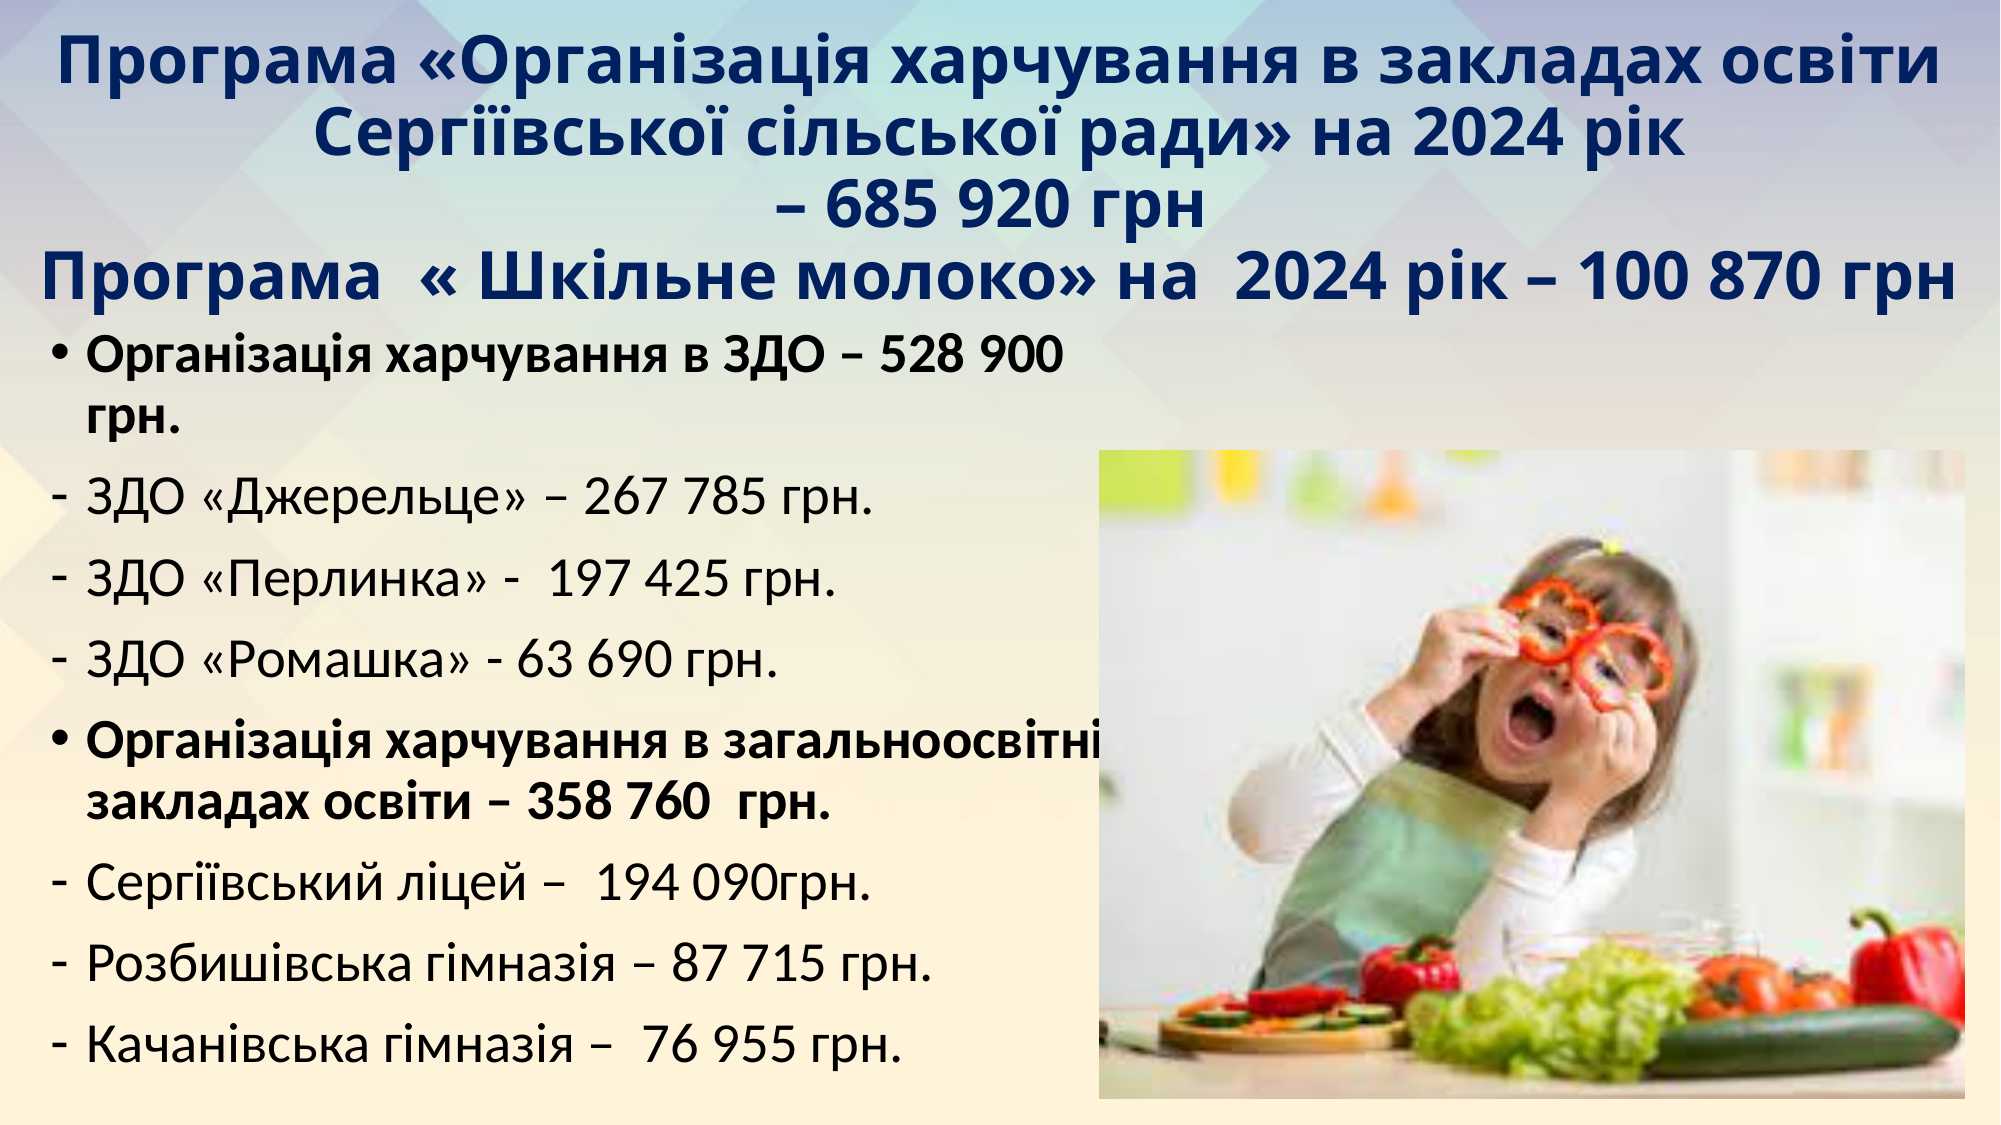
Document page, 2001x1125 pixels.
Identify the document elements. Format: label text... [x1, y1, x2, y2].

picture [0, 0, 2001, 1125]
title Програма «Організація харчування в закладах освіти Сергіївської сільської ради» на 2024 рік – 685 920 грн Програма « Шкільне молоко» на 2024 рік – 100 870 грн [0, 59, 2000, 281]
list Організація харчування в ЗДО – 528 900 грн. ЗДО «Джерельце» – 267 785 грн. ЗДО «Перлинка» - 197 425 грн. ЗДО «Ромашка» - 63 690 грн. Організація харчування в загальноосвітніх закладах освіти – 358 760 грн. Сергіївський ліцей – 194 090грн. Розбишівська гімназія – 87 715 грн. Качанівська гімназія – 76 955 грн. [35, 316, 1156, 1110]
